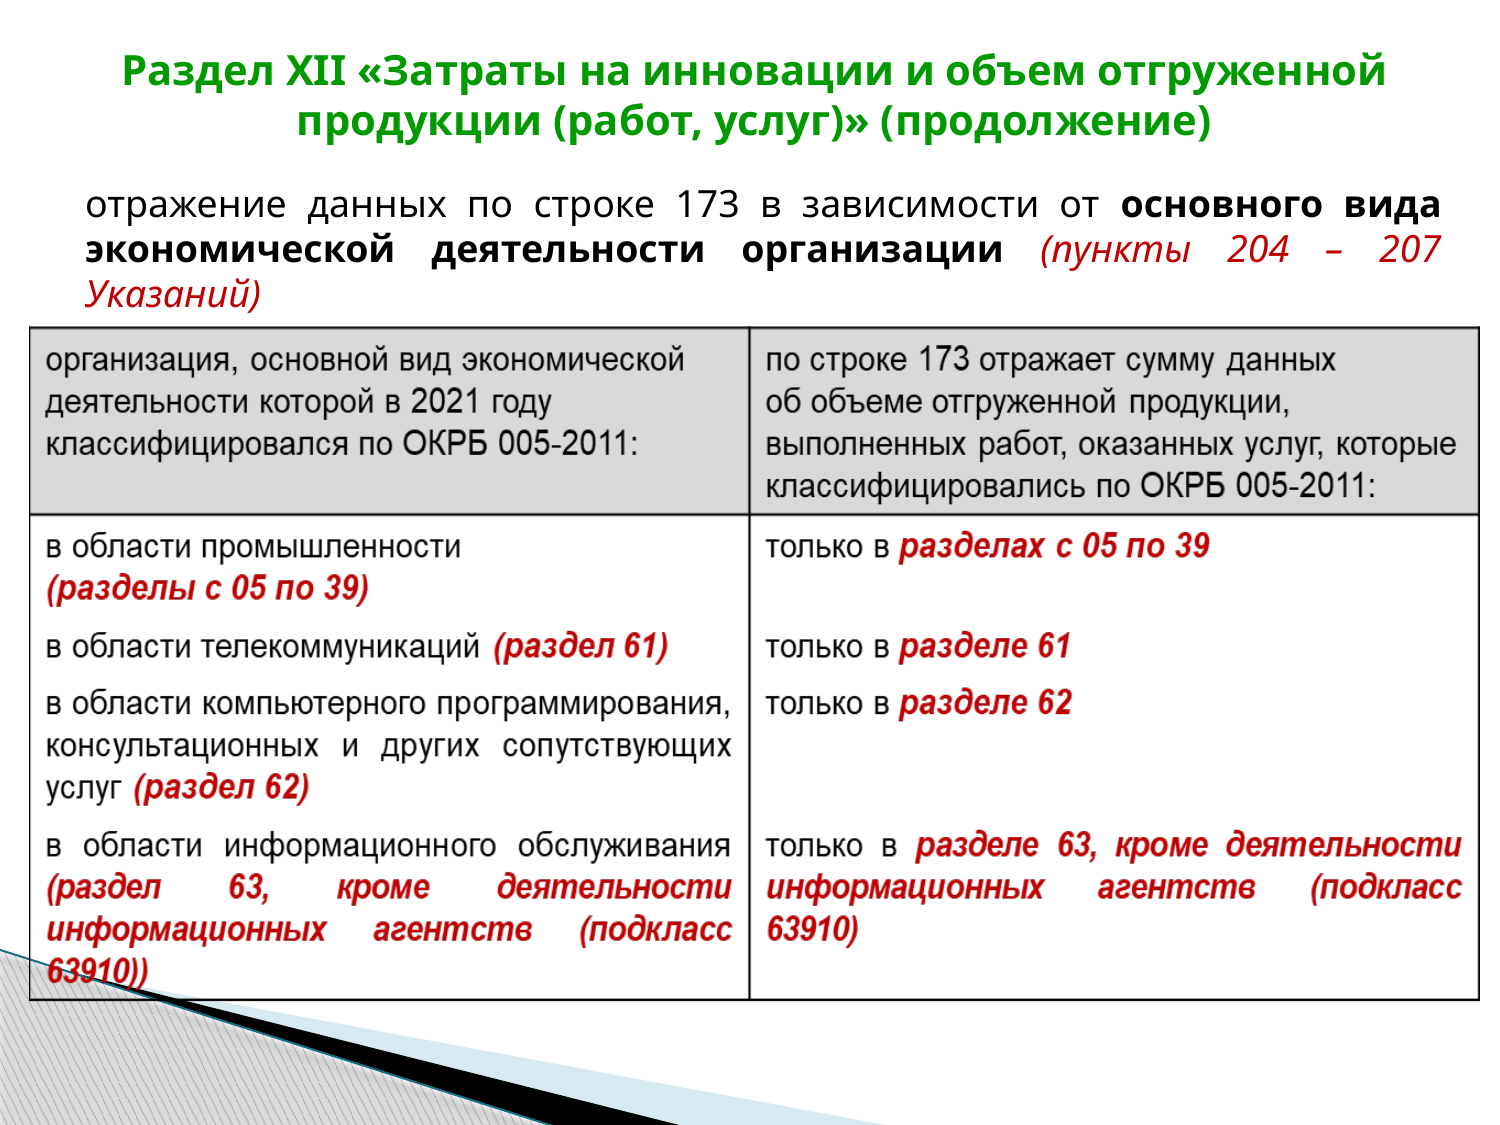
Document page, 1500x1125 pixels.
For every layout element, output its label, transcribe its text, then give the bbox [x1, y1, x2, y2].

list отражение данных по строке 173 в зависимости от основного вида экономической деятельности организации (пункты 204 – 207 Указаний) [52, 172, 1457, 325]
title Раздел ХII «Затраты на инновации и объем отгруженной продукции (работ, услуг)» (продолжение) [79, 0, 1430, 188]
picture [29, 325, 1480, 1012]
